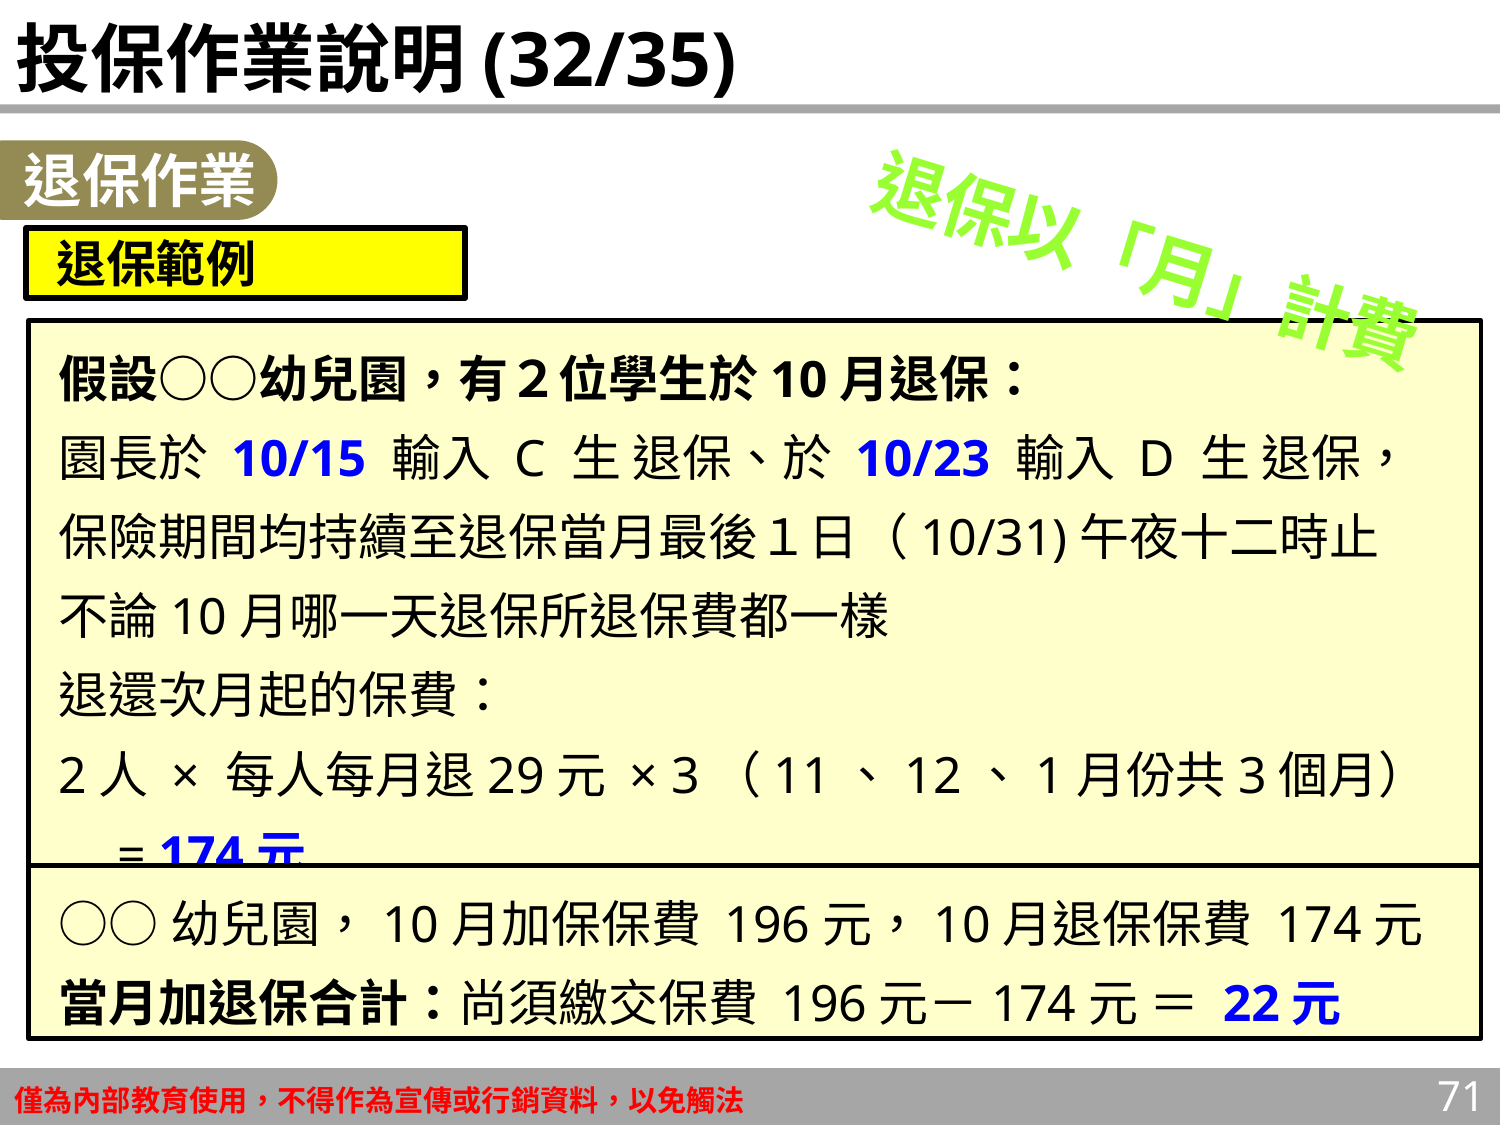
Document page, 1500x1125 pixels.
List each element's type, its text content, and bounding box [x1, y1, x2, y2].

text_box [0, 136, 510, 224]
text_box 假設○○幼兒園，有２位學生於10月退保： 園長於 10/15 輸入 C 生 退保、於 10/23 輸入 D 生 退保， 保險期間均持續至退保當月最後１日（10/31)午夜十二時止 不論10月哪一天退保所退保費都一樣 退還次月起的保費： 2人 × 每人每月退29元 × 3（11、12、1月份共3個月）= 174元 [28, 320, 1481, 865]
title 投保作業說明(32/35) [0, 0, 1350, 114]
text_box ○○幼兒園，10月加保保費 196元，10月退保保費 174元 當月加退保合計：尚須繳交保費 196元－174元 ＝ 22元 [28, 865, 1481, 1039]
text_box 退保以「月」計費 [848, 124, 1476, 405]
slide_number 71 [1149, 1068, 1500, 1125]
text_box 退保範例 [24, 232, 467, 300]
